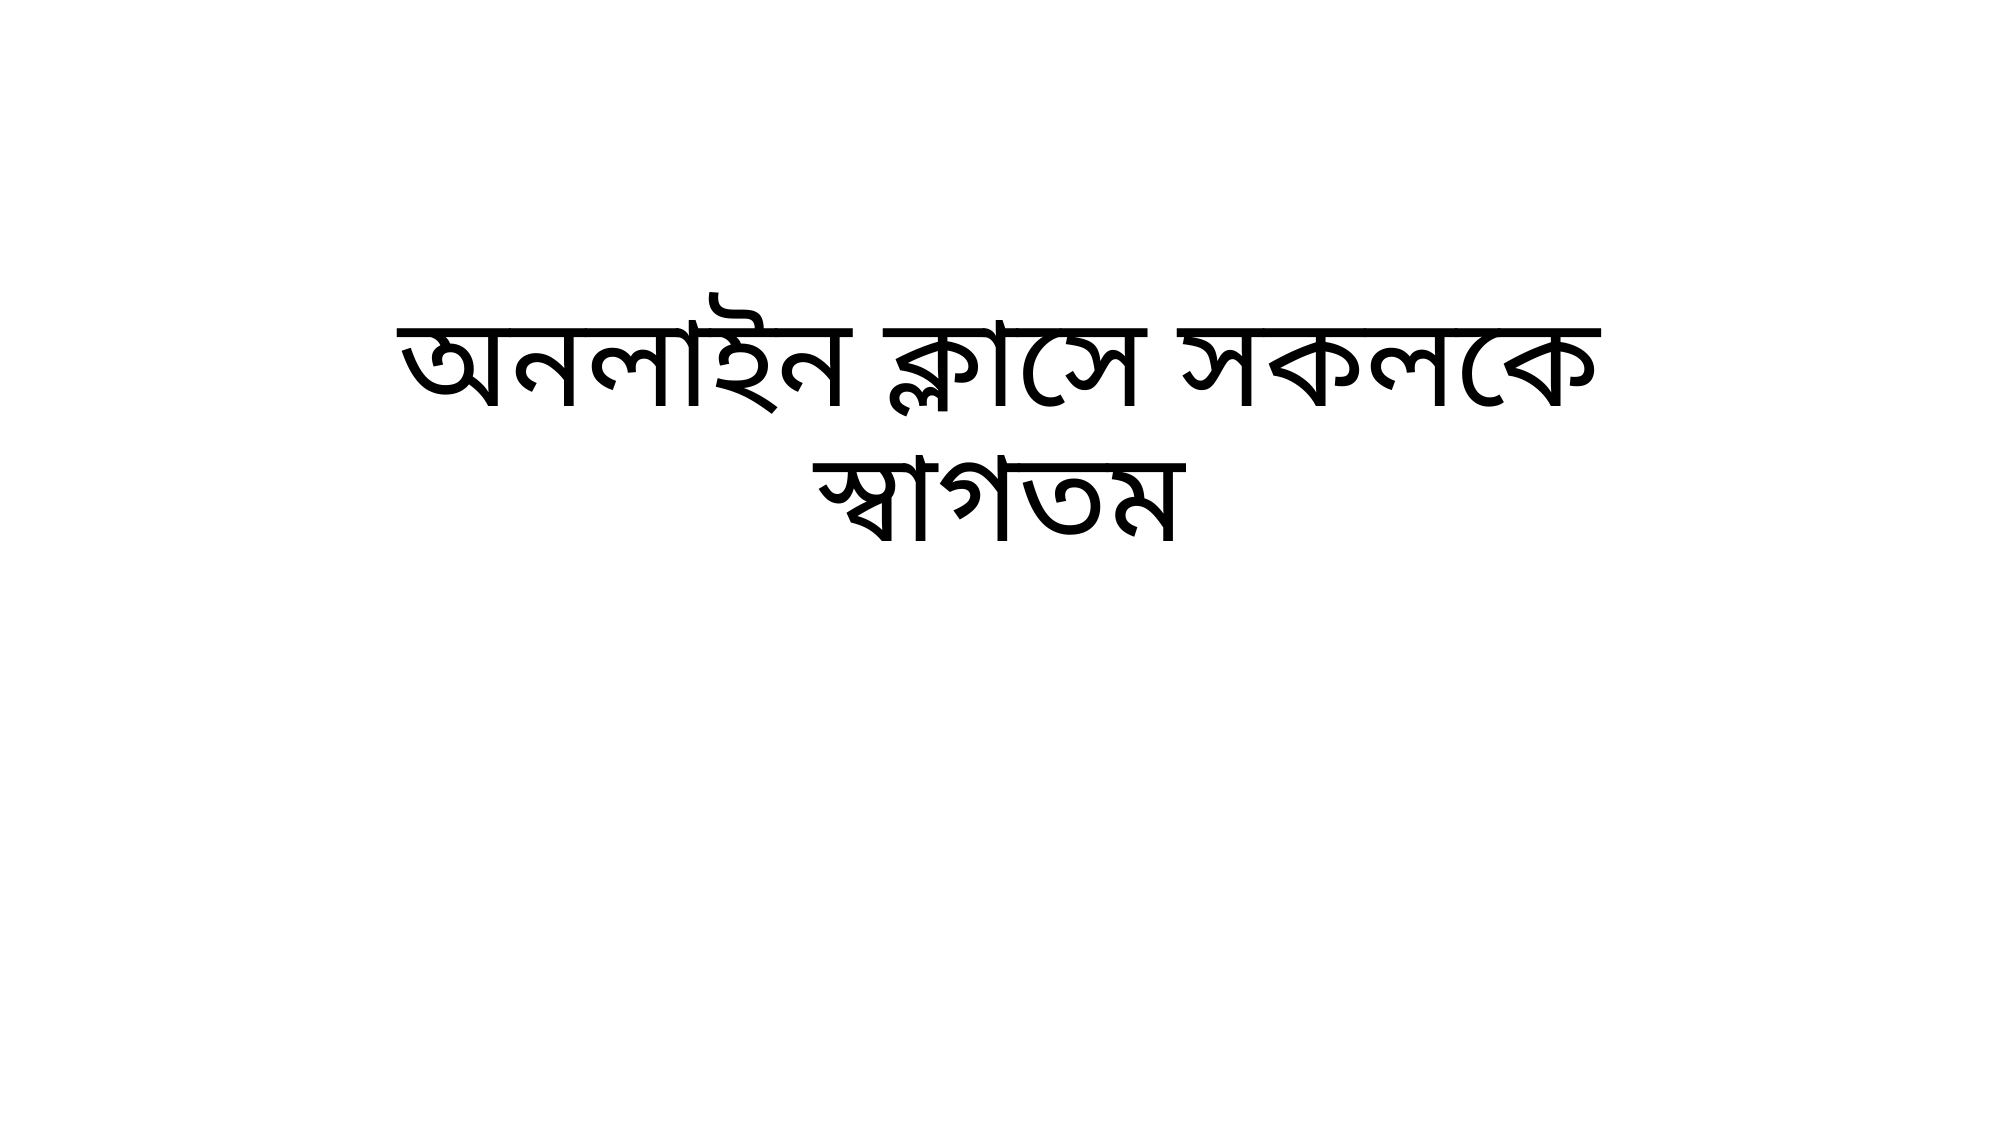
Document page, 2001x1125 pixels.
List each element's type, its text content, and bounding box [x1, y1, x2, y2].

title অনলাইন ক্লাসে সকলকে স্বাগতম [249, 184, 1750, 576]
